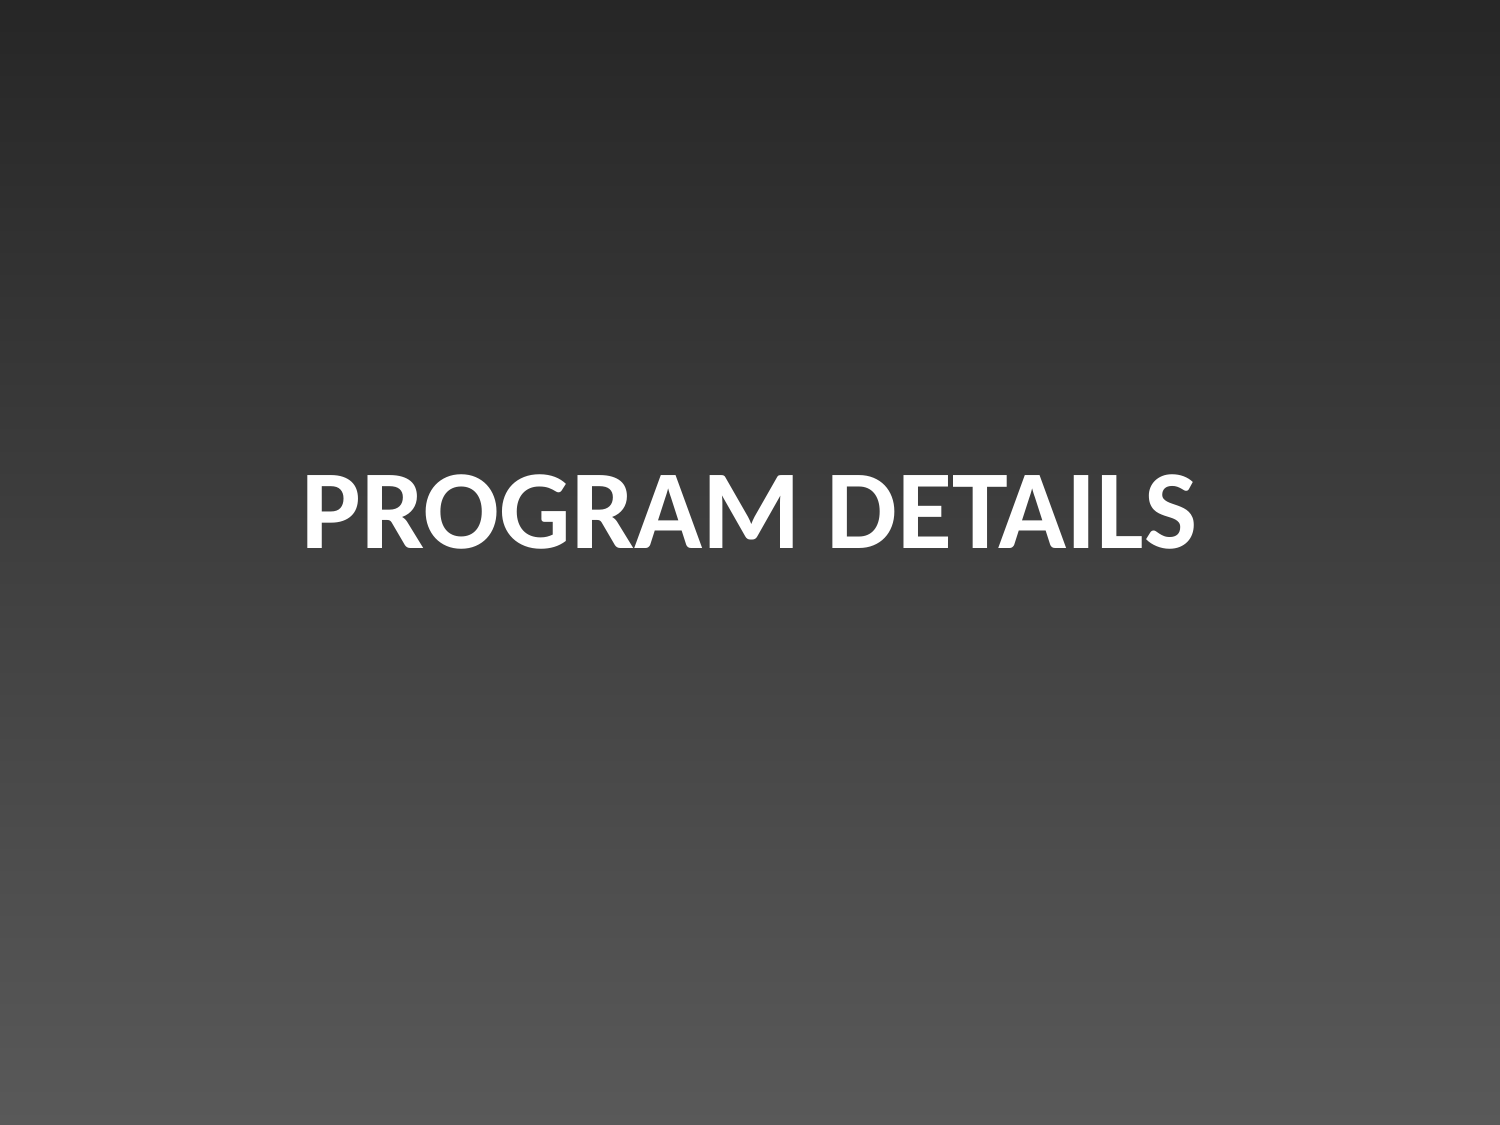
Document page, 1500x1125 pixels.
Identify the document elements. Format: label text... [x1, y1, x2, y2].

text_box Program details [112, 428, 1388, 814]
